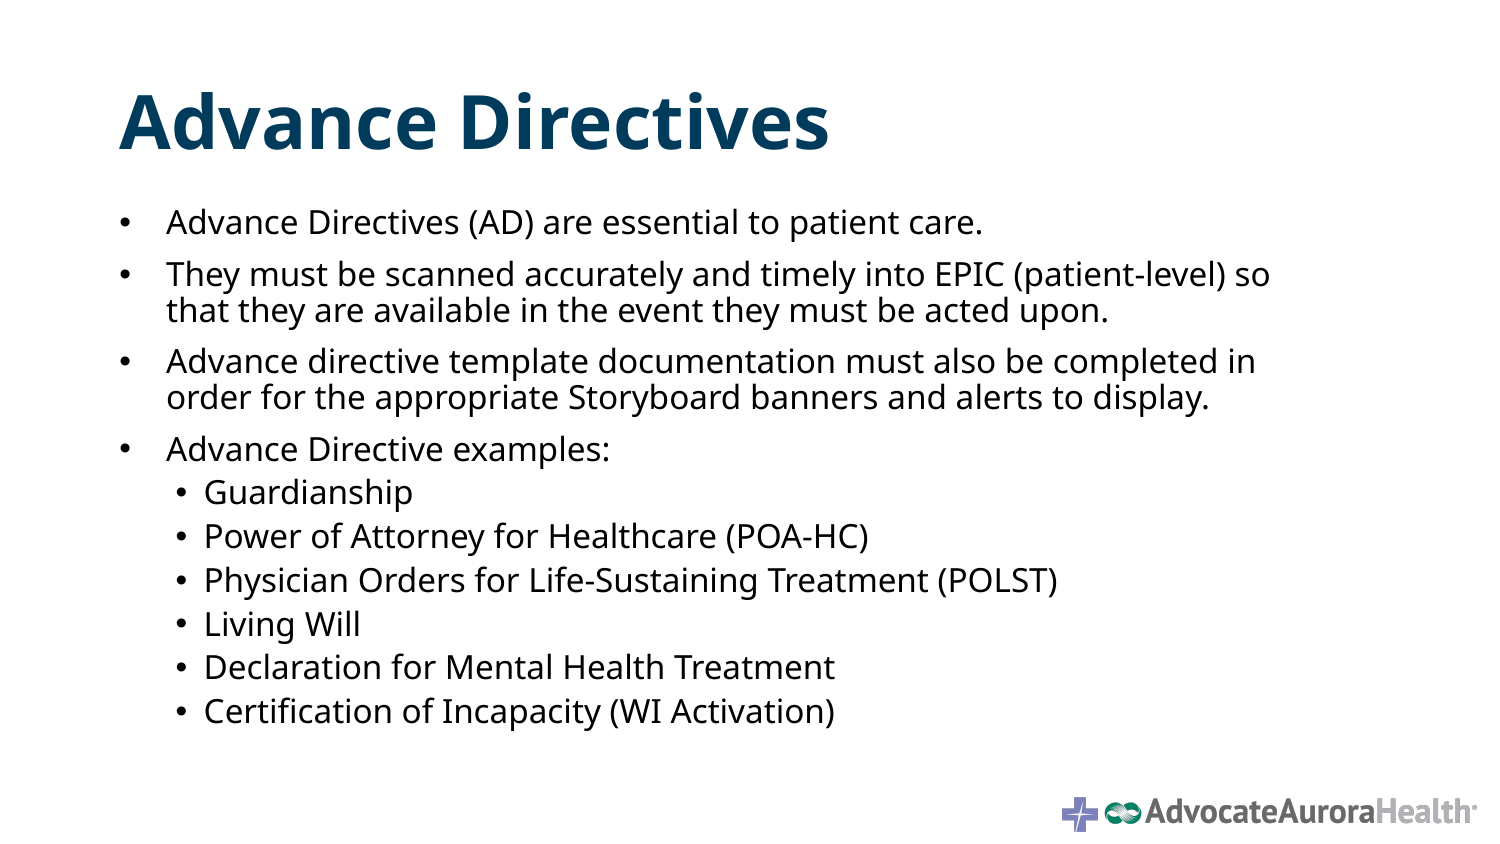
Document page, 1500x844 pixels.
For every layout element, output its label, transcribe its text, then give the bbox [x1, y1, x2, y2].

title Advance Directives [104, 76, 1357, 174]
list Advance Directives (AD) are essential to patient care. They must be scanned accurately and timely into EPIC (patient-level) so that they are available in the event they must be acted upon. Advance directive template documentation must also be completed in order for the appropriate Storyboard banners and alerts to display. Advance Directive examples: Guardianship Power of Attorney for Healthcare (POA-HC) Physician Orders for Life-Sustaining Treatment (POLST) Living Will Declaration for Mental Health Treatment Certification of Incapacity (WI Activation) [104, 198, 1357, 813]
picture [1062, 797, 1477, 832]
